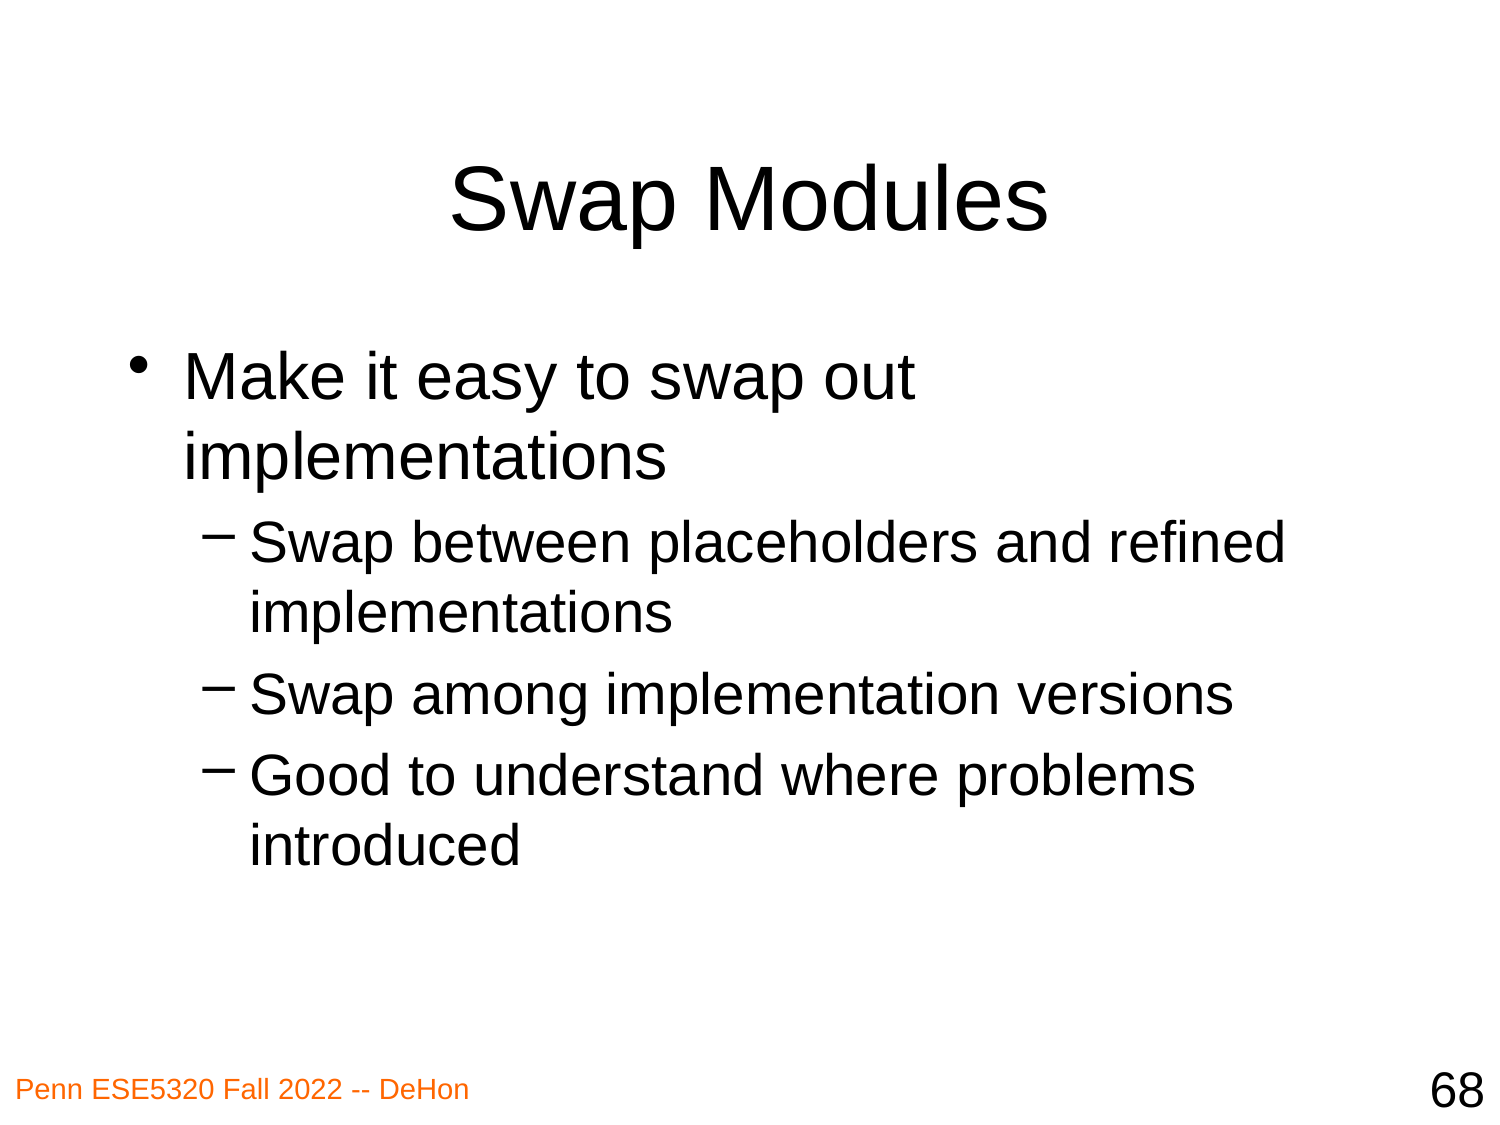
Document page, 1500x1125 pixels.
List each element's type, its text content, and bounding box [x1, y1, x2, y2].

slide_number Penn ESE5320 Fall 2022 -- DeHon [0, 1062, 576, 1125]
list Make it easy to swap out implementations Swap between placeholders and refined implementations Swap among implementation versions Good to understand where problems introduced [112, 324, 1388, 1001]
title Swap Modules [112, 99, 1388, 288]
slide_number 68 [1187, 1049, 1500, 1125]
